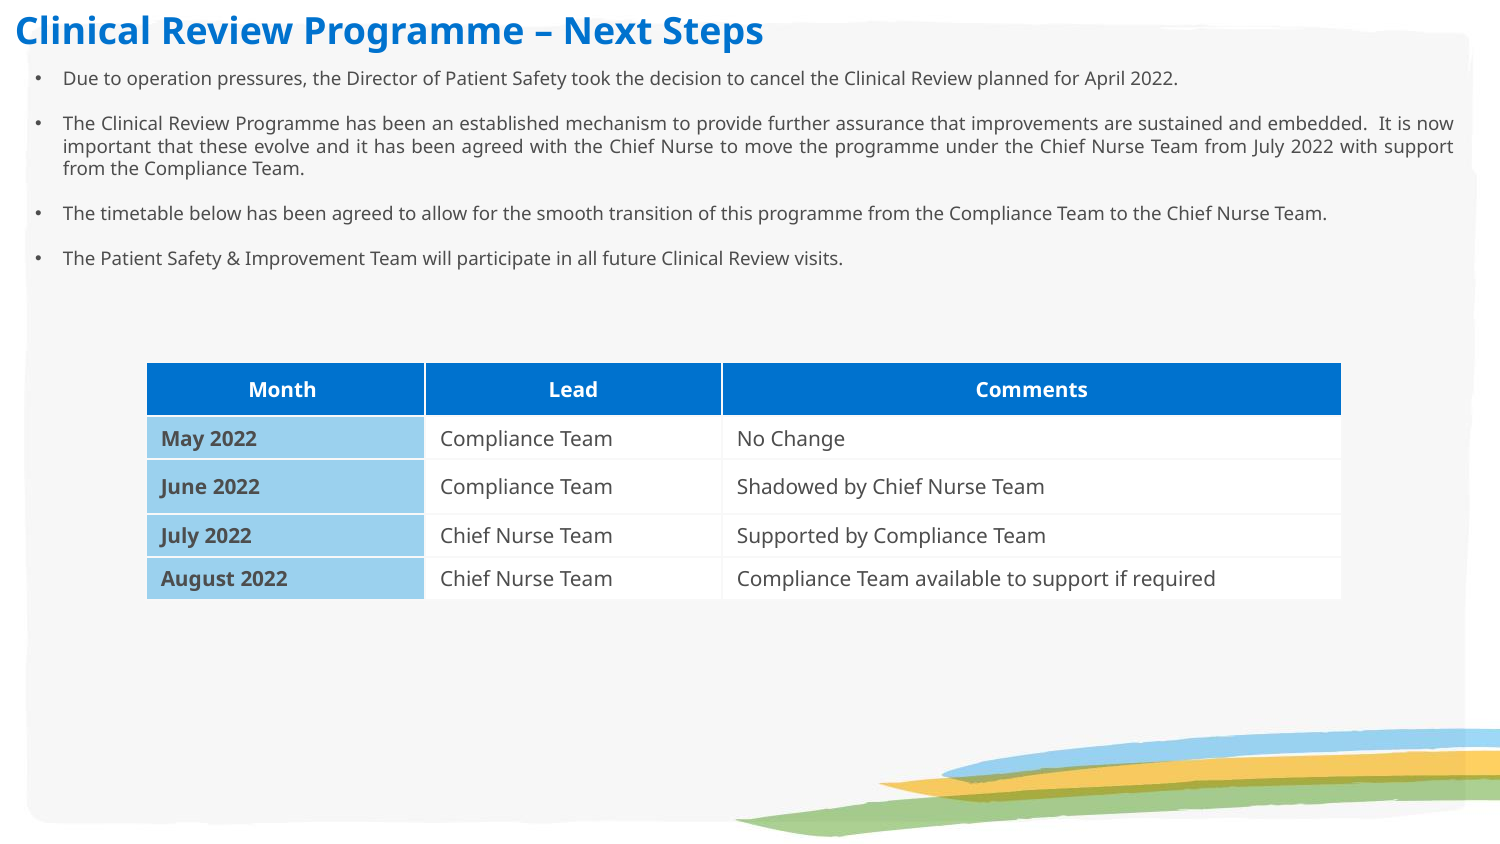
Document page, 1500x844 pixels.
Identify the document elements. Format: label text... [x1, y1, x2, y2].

table_cell No Change [723, 417, 1341, 458]
table_cell May 2022 [147, 417, 424, 458]
table_cell Compliance Team [426, 417, 721, 458]
table_header Month [147, 363, 424, 415]
table_cell August 2022 [147, 558, 424, 599]
table_cell Chief Nurse Team [426, 558, 721, 599]
table_cell Compliance Team available to support if required [723, 558, 1341, 599]
table_cell June 2022 [147, 460, 424, 513]
table_cell July 2022 [147, 515, 424, 556]
table_cell Compliance Team [426, 460, 721, 513]
table_header Comments [723, 363, 1341, 415]
table_cell Supported by Compliance Team [723, 515, 1341, 556]
text_box Clinical Review Programme – Next Steps [0, 0, 1463, 138]
table_header Lead [426, 363, 721, 415]
table_cell Chief Nurse Team [426, 515, 721, 556]
picture [0, 0, 1500, 844]
table_cell Shadowed by Chief Nurse Team [723, 460, 1341, 513]
text_box Due to operation pressures, the Director of Patient Safety took the decision to cancel the Clinical Review planned for April 2022. The Clinical Review Programme has been an established mechanism to provide further assurance that improvements are sustained and embedded. It is now important that these evolve and it has been agreed with the Chief Nurse to move the programme under the Chief Nurse Team from July 2022 with support from the Compliance Team. The timetable below has been agreed to allow for the smooth transition of this programme from the Compliance Team to the Chief Nurse Team. The Patient Safety & Improvement Team will participate in all future Clinical Review visits. [20, 37, 1468, 322]
